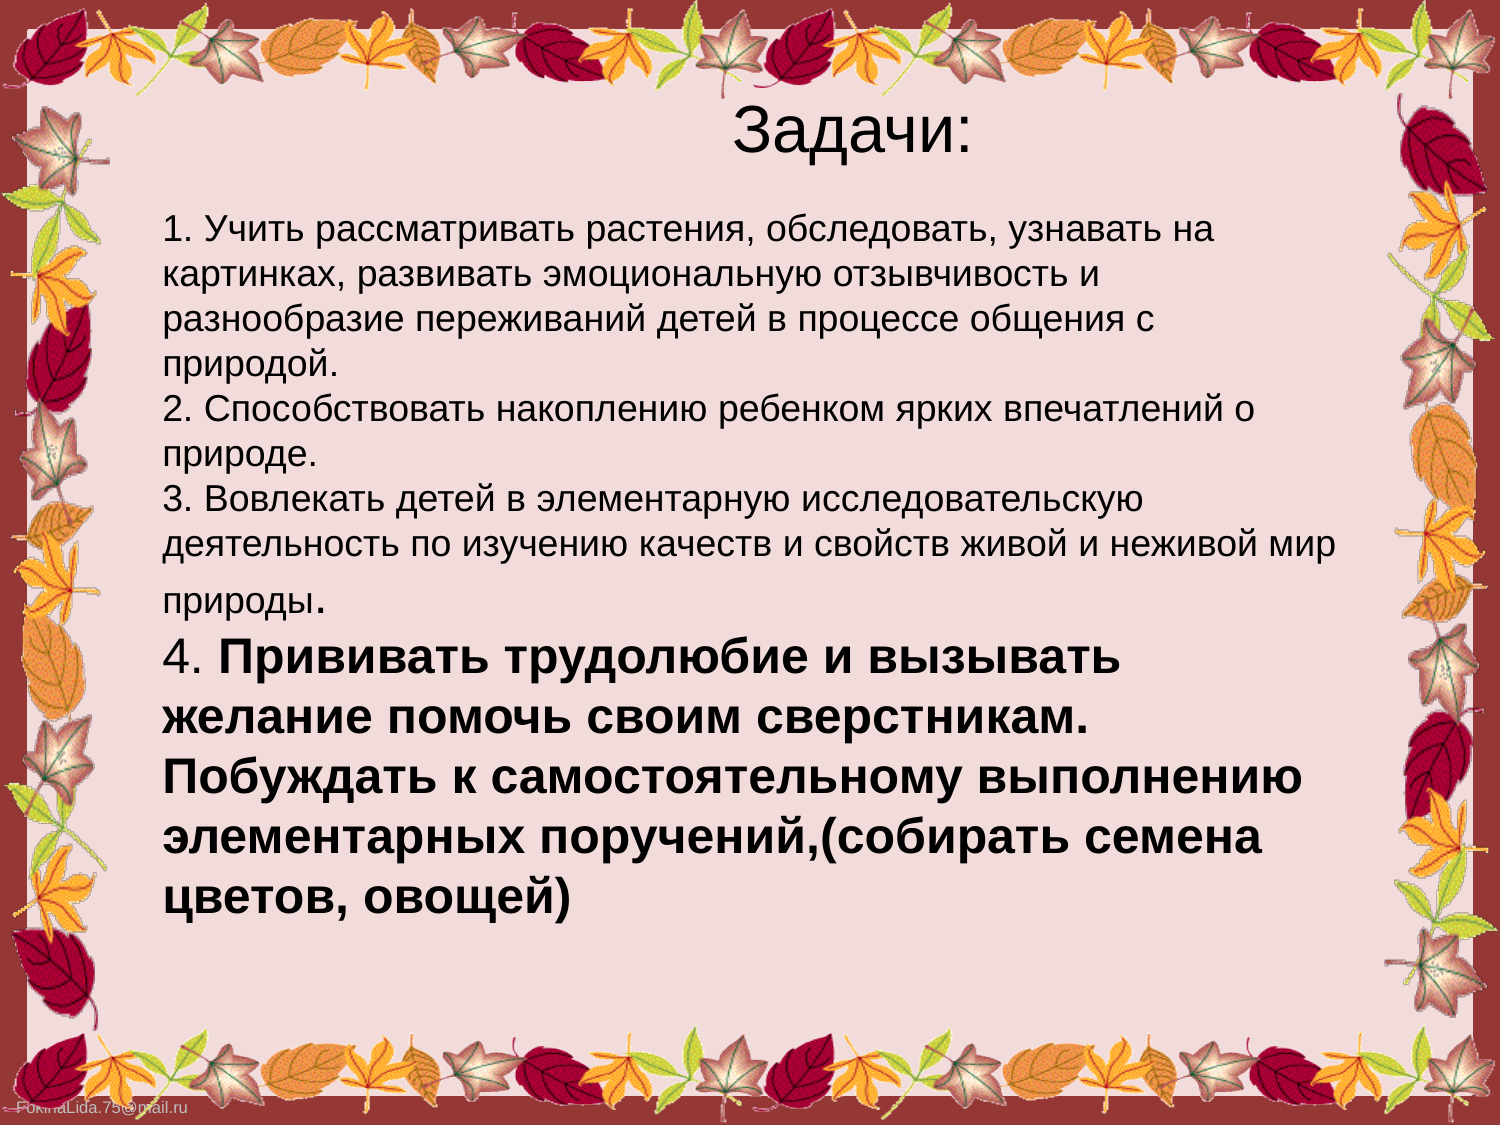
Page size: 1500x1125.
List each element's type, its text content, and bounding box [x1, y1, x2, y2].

text_box Задачи: [572, 78, 1134, 173]
text_box 1. Учить рассматривать растения, обследовать, узнавать на картинках, развивать эмоциональную отзывчивость и разнообразие переживаний детей в процессе общения с природой. 2. Способствовать накоплению ребенком ярких впечатлений о природе. 3. Вовлекать детей в элементарную исследовательскую деятельность по изучению качеств и свойств живой и неживой мир природы. 4. Прививать трудолюбие и вызывать желание помочь своим сверстникам. Побуждать к самостоятельному выполнению элементарных поручений,(собирать семена цветов, овощей) [147, 196, 1353, 931]
picture [0, 0, 1500, 1125]
